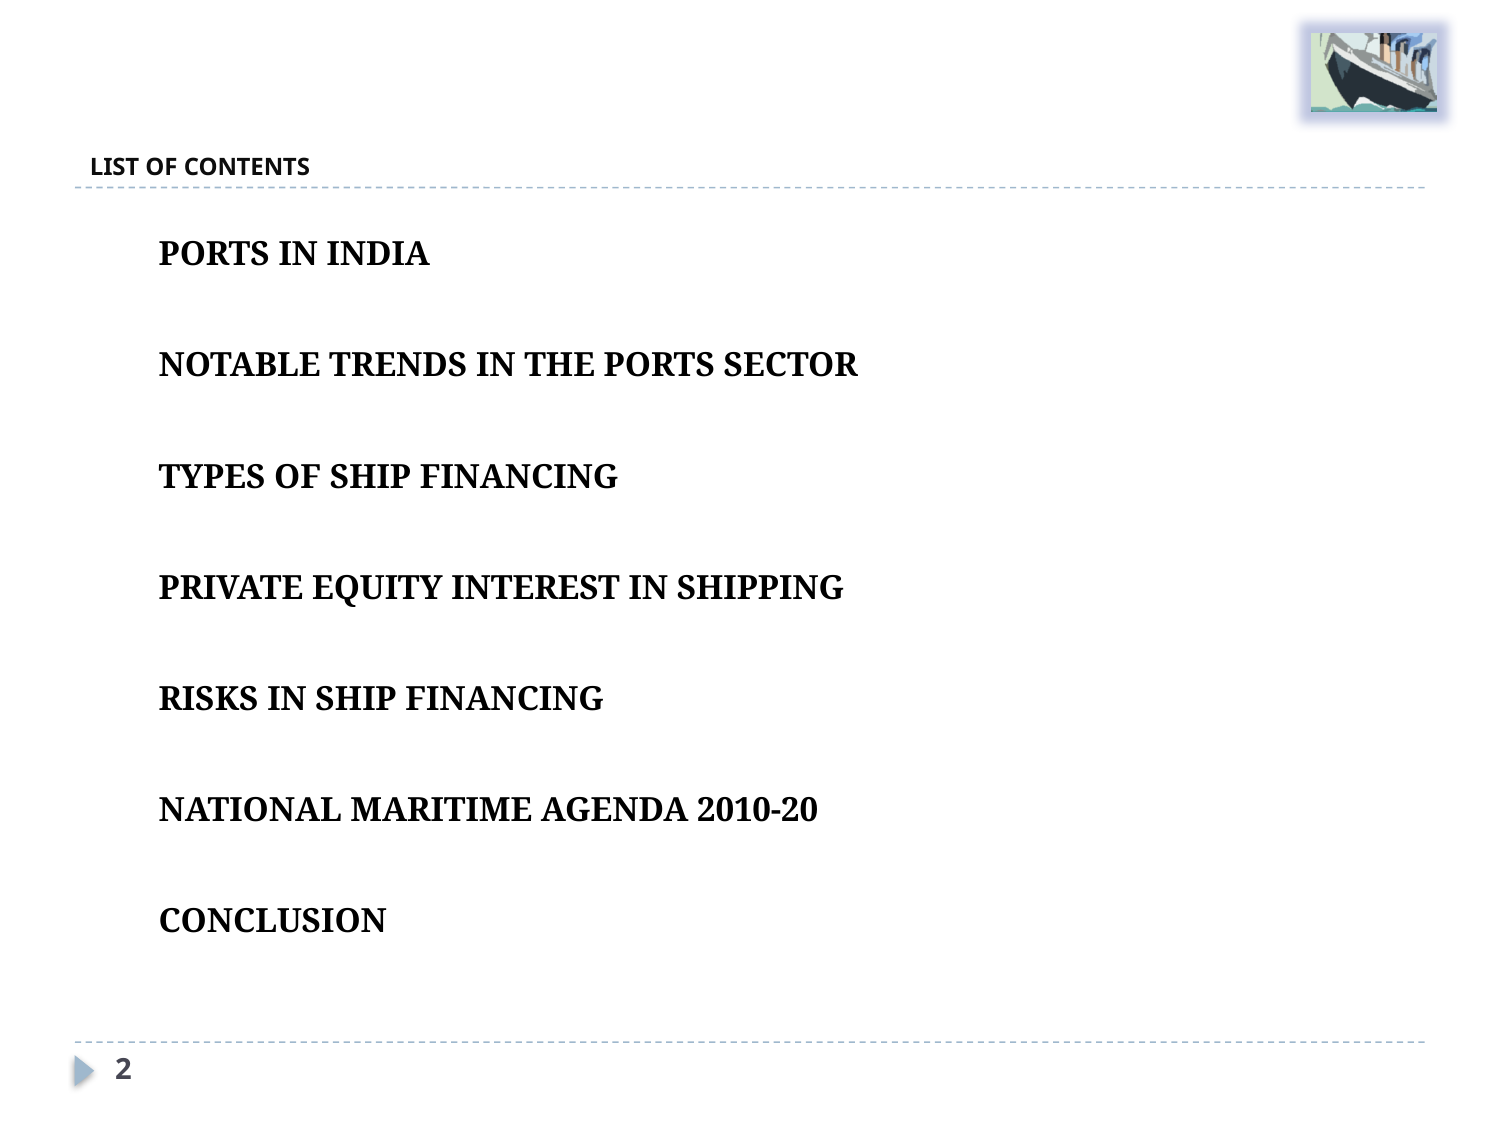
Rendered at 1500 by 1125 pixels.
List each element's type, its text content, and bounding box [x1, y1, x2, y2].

title LIST OF CONTENTS [75, 24, 1425, 188]
picture [1310, 32, 1438, 112]
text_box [78, 240, 1374, 951]
slide_number 2 [100, 1042, 426, 1103]
